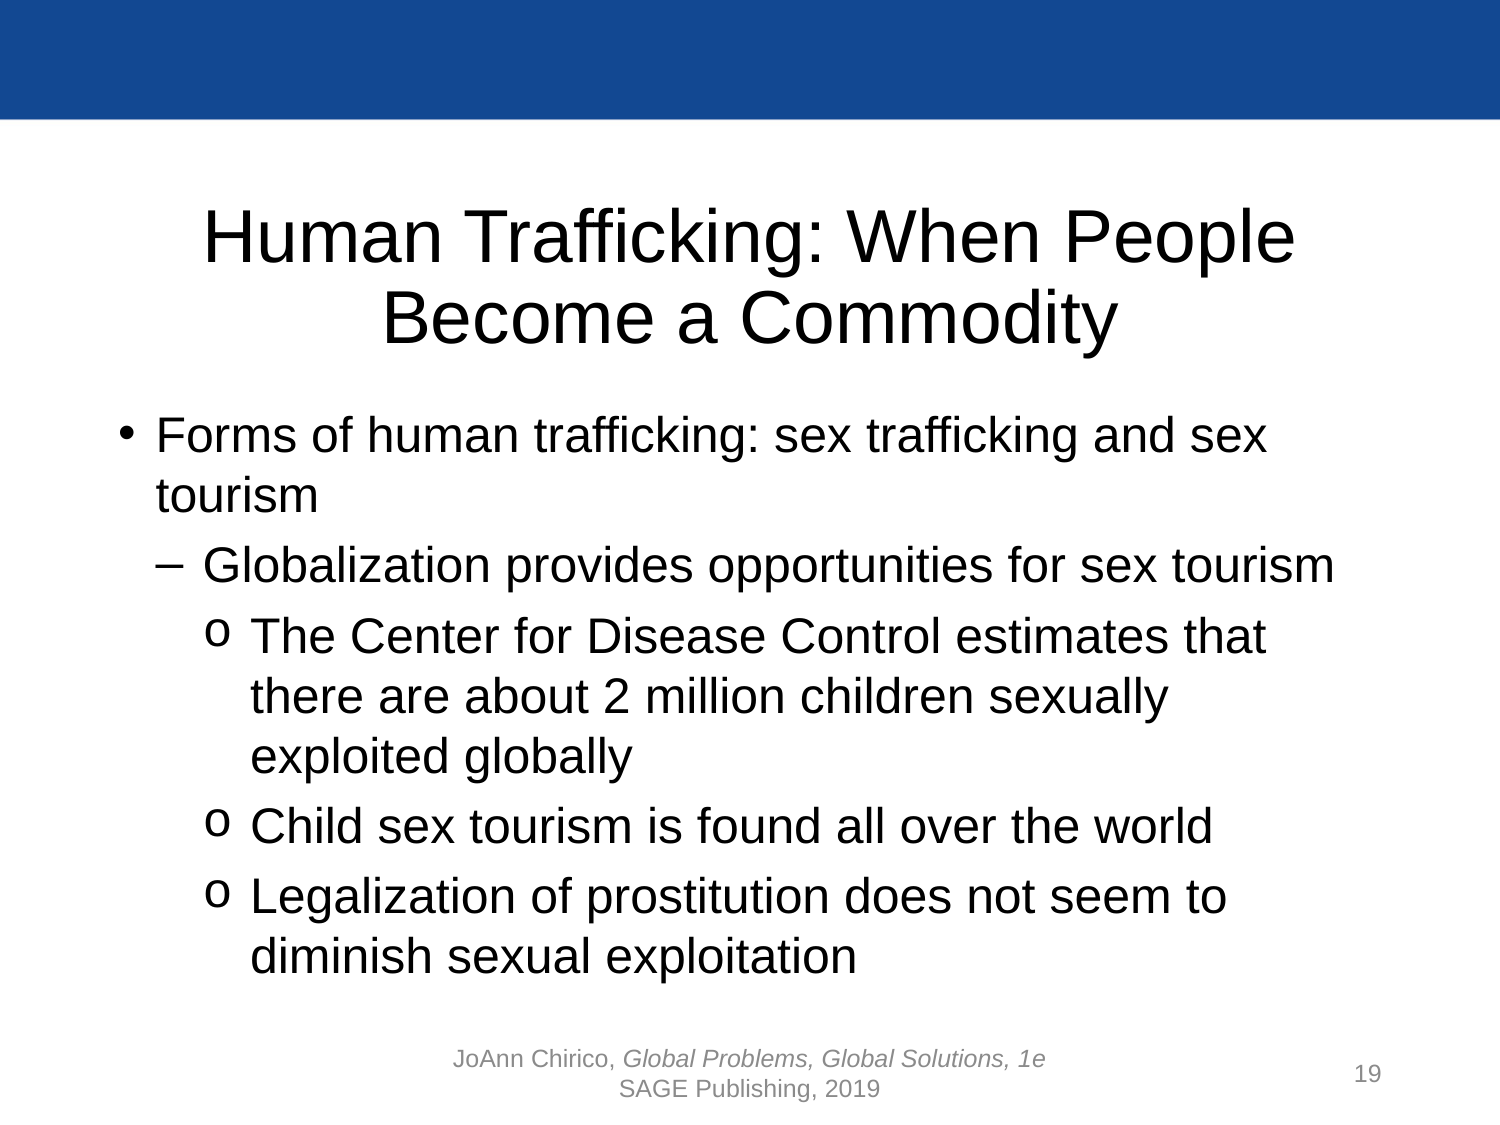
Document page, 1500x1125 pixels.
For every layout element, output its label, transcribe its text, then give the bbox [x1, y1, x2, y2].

picture [0, 0, 1500, 1125]
footer JoAnn Chirico, Global Problems, Global Solutions, 1e SAGE Publishing, 2019 [324, 1042, 1175, 1103]
slide_number 19 [1175, 1042, 1397, 1103]
title Human Trafficking: When People Become a Commodity [103, 170, 1397, 388]
list Forms of human trafficking: sex trafficking and sex tourism Globalization provides opportunities for sex tourism The Center for Disease Control estimates that there are about 2 million children sexually exploited globally Child sex tourism is found all over the world Legalization of prostitution does not seem to diminish sexual exploitation [103, 394, 1397, 1013]
